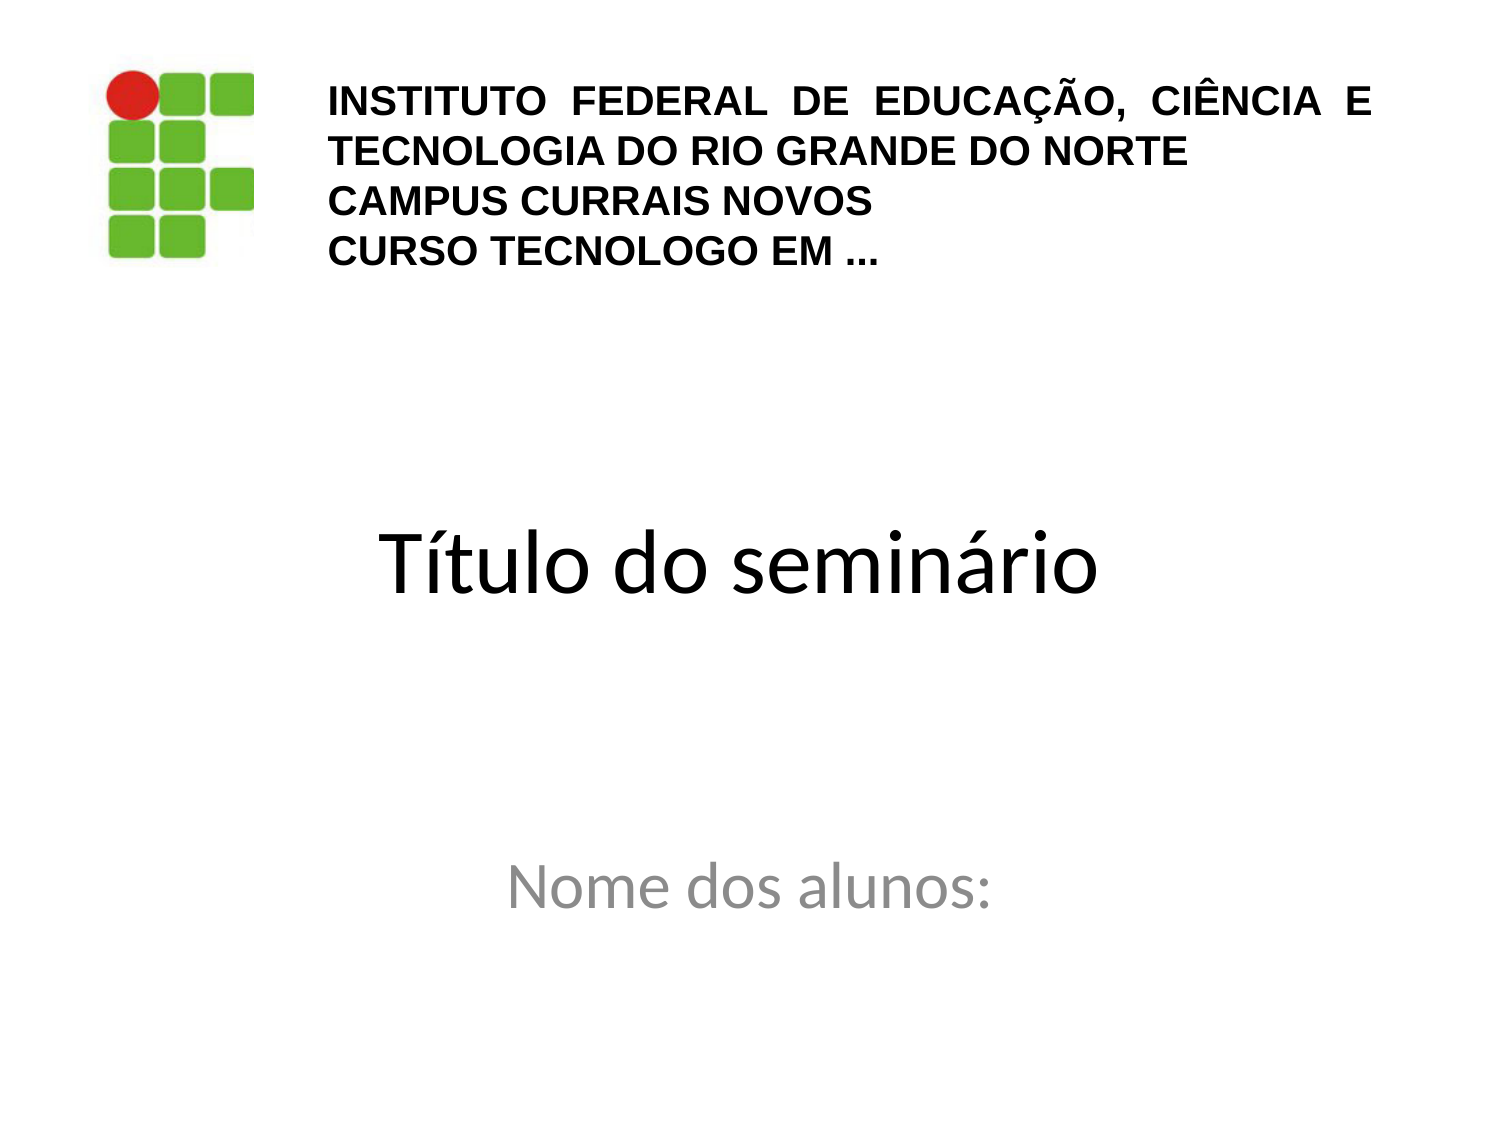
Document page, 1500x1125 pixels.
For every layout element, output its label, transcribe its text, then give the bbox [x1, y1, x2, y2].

picture [88, 54, 255, 268]
subtitle Nome dos alunos: [225, 834, 1275, 1012]
text_box INSTITUTO FEDERAL DE EDUCAÇÃO, CIÊNCIA E TECNOLOGIA DO RIO GRANDE DO NORTE CAMPUS CURRAIS NOVOS CURSO TECNOLOGO EM ... [312, 66, 1388, 282]
title Título do seminário [112, 435, 1388, 677]
